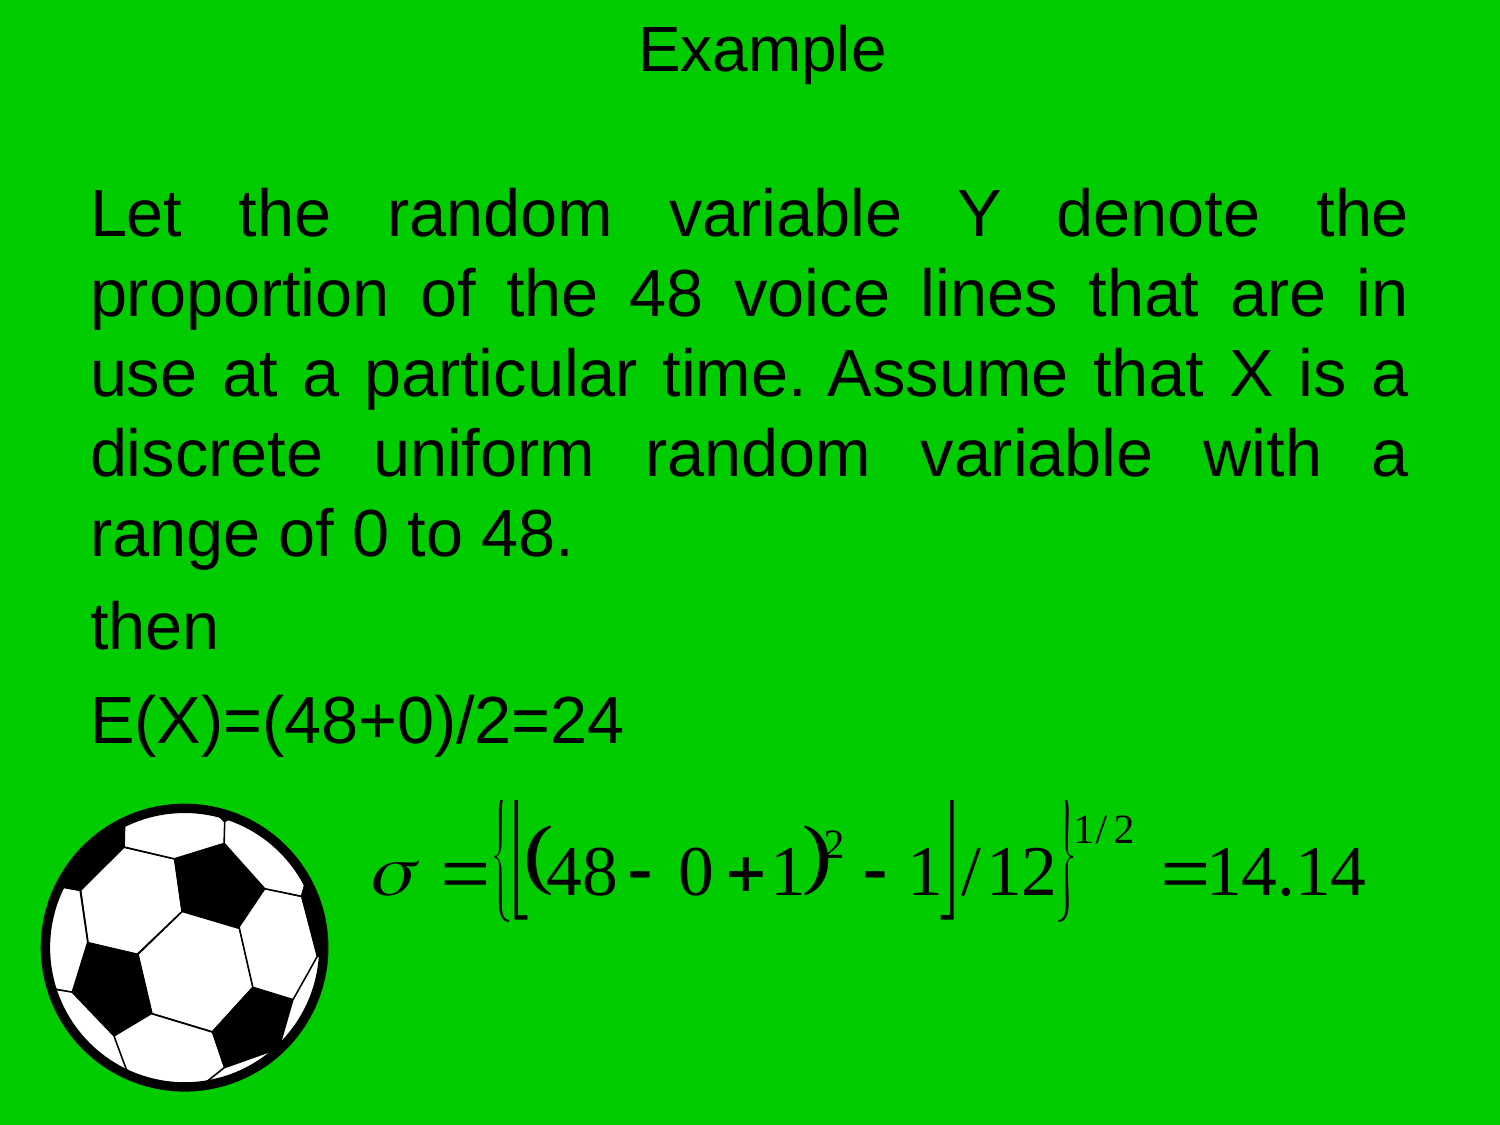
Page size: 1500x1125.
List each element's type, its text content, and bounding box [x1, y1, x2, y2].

list Let the random variable Y denote the proportion of the 48 voice lines that are in use at a particular time. Assume that X is a discrete uniform random variable with a range of 0 to 48. then E(X)=(48+0)/2=24 [74, 162, 1426, 1006]
title Example [87, 0, 1438, 93]
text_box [362, 799, 1381, 926]
